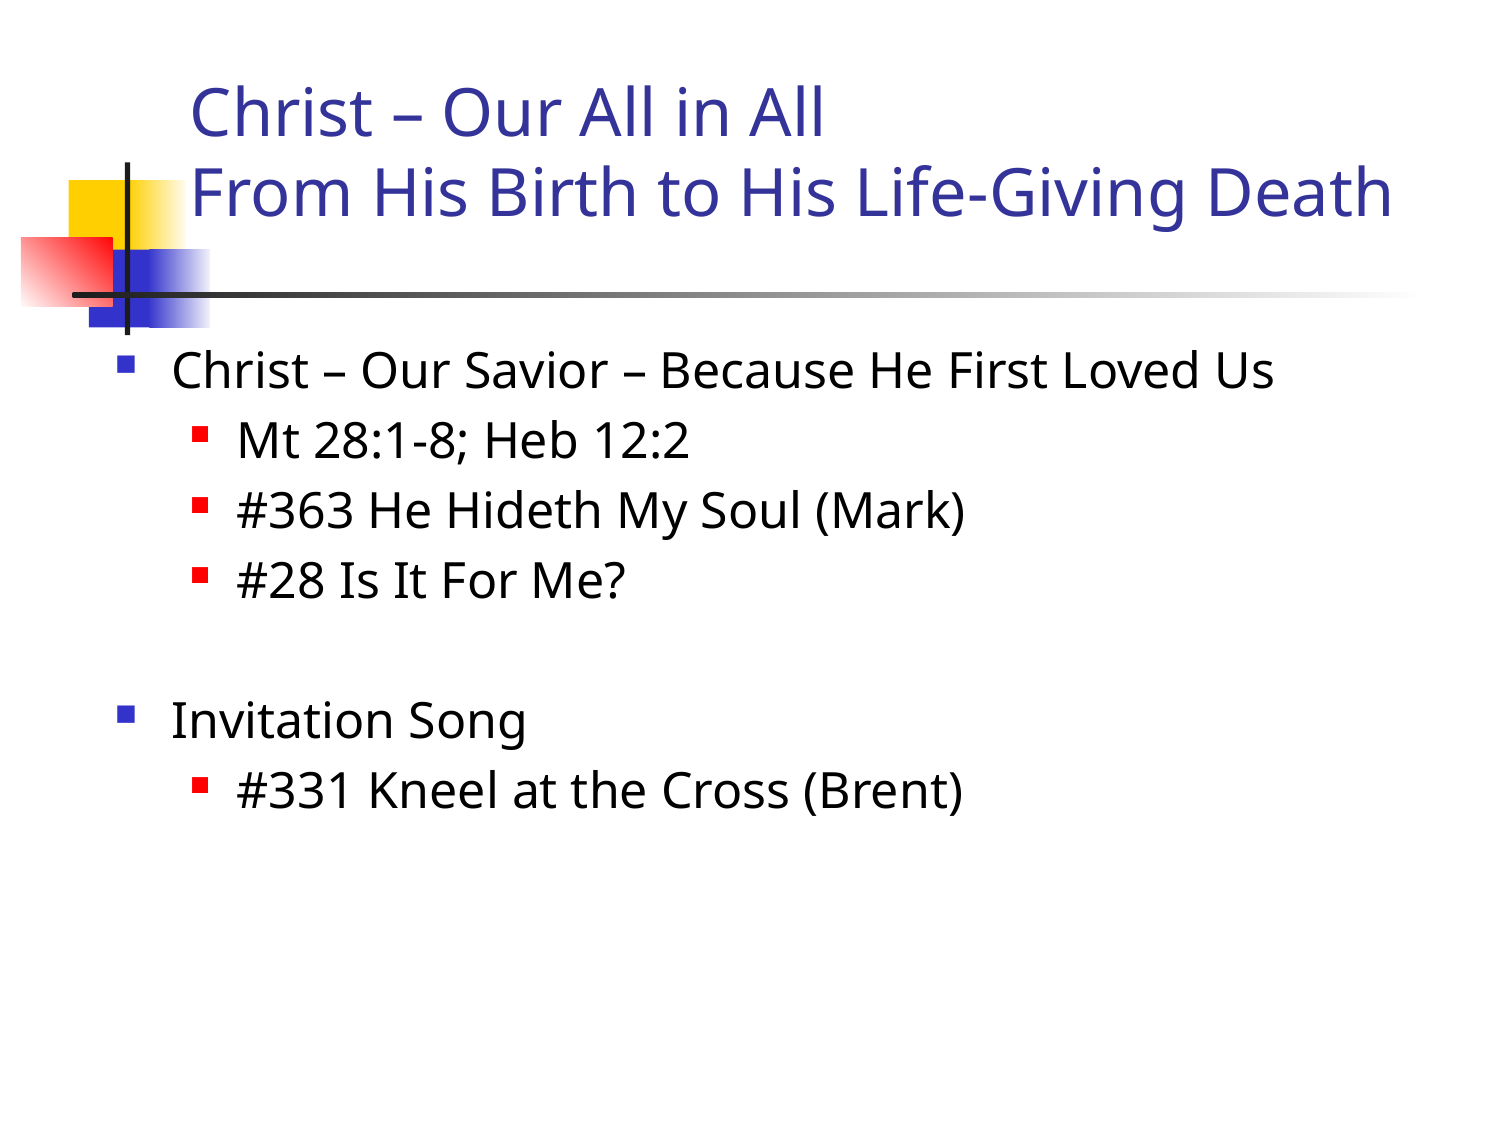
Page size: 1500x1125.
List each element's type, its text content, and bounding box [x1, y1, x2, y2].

text_box Christ – Our All in All From His Birth to His Life-Giving Death [174, 0, 1475, 238]
list Christ – Our Savior – Because He First Loved Us Mt 28:1-8; Heb 12:2 #363 He Hideth My Soul (Mark) #28 Is It For Me? Invitation Song #331 Kneel at the Cross (Brent) [99, 330, 1470, 1076]
